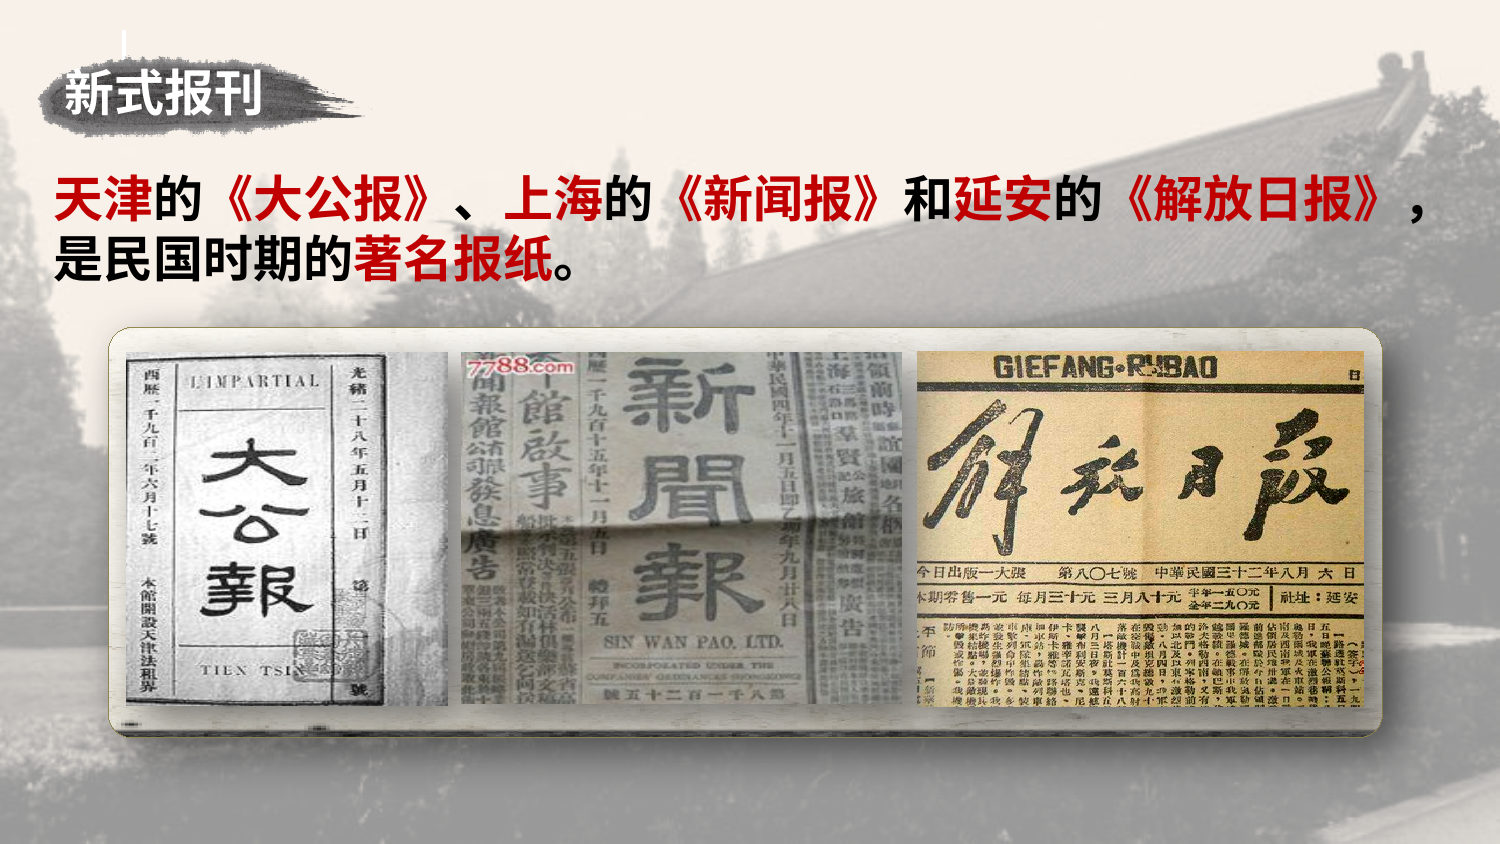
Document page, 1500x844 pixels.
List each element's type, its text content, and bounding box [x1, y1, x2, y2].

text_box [108, 327, 1383, 738]
picture [36, 55, 373, 140]
text_box 天津的《大公报》、上海的《新闻报》和延安的《解放日报》，是民国时期的著名报纸。 [41, 161, 1420, 294]
